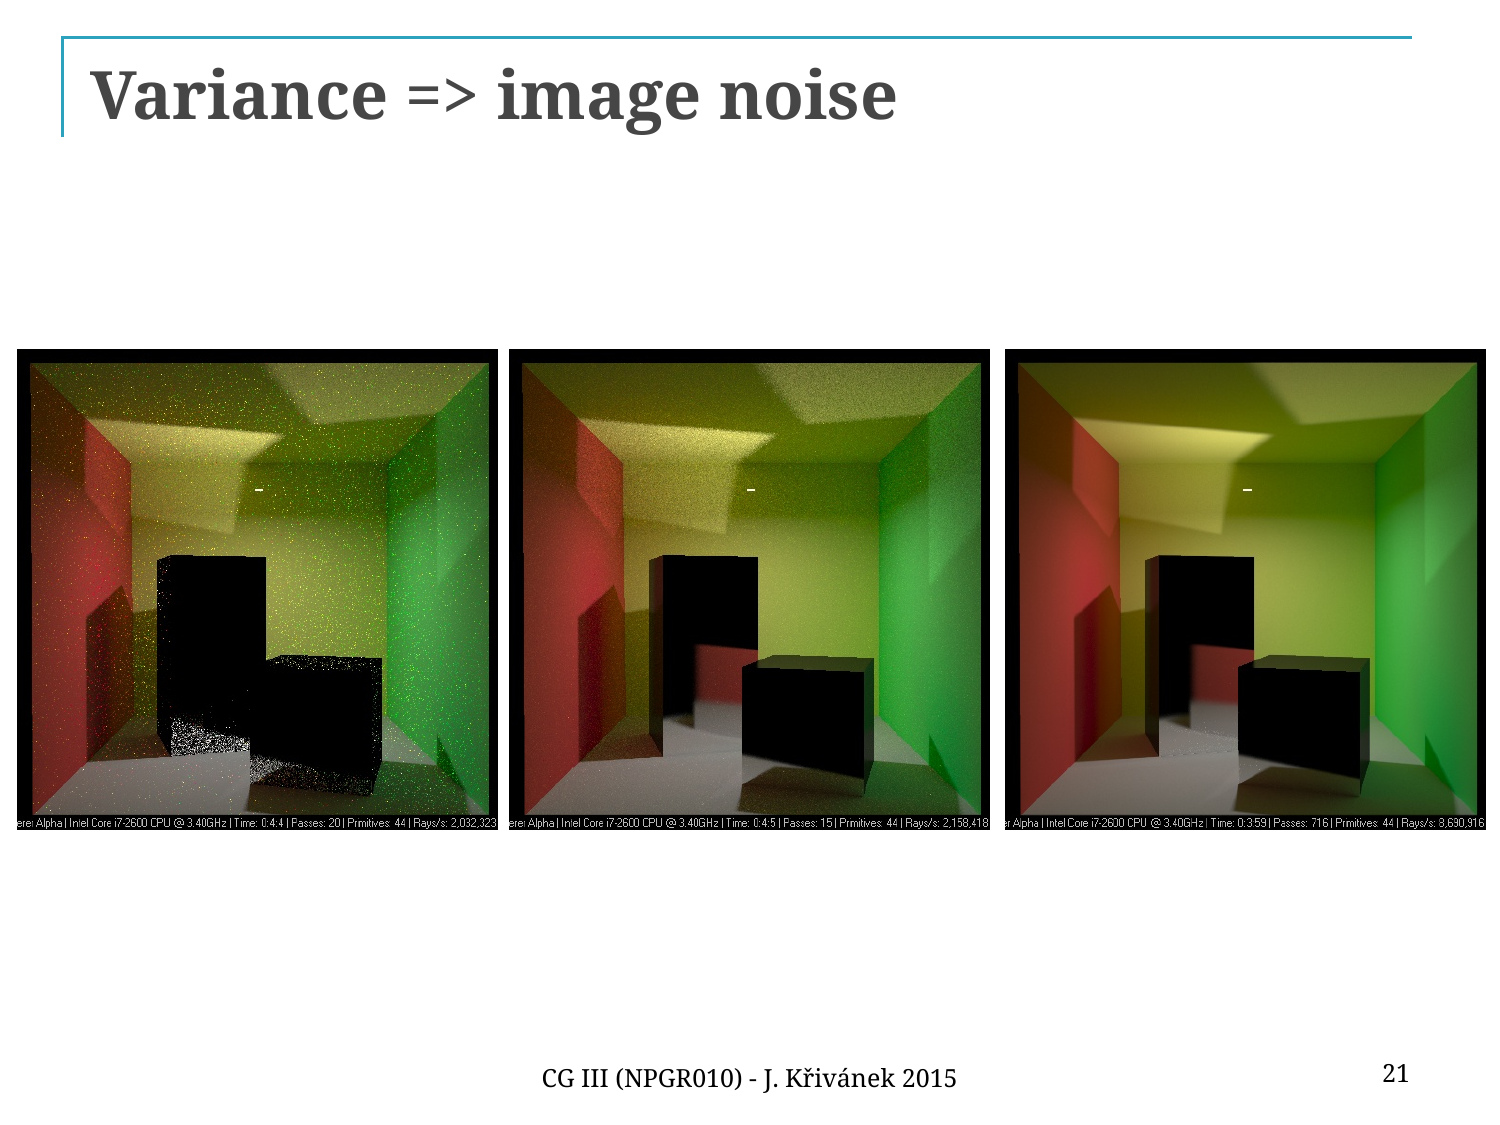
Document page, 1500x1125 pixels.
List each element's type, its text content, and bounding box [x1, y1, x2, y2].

picture [17, 349, 498, 831]
slide_number 21 [1074, 1023, 1426, 1100]
picture [1005, 349, 1486, 831]
footer CG III (NPGR010) - J. Křivánek 2015 [512, 1024, 988, 1101]
title Variance => image noise [74, 45, 1426, 233]
picture [509, 349, 990, 831]
